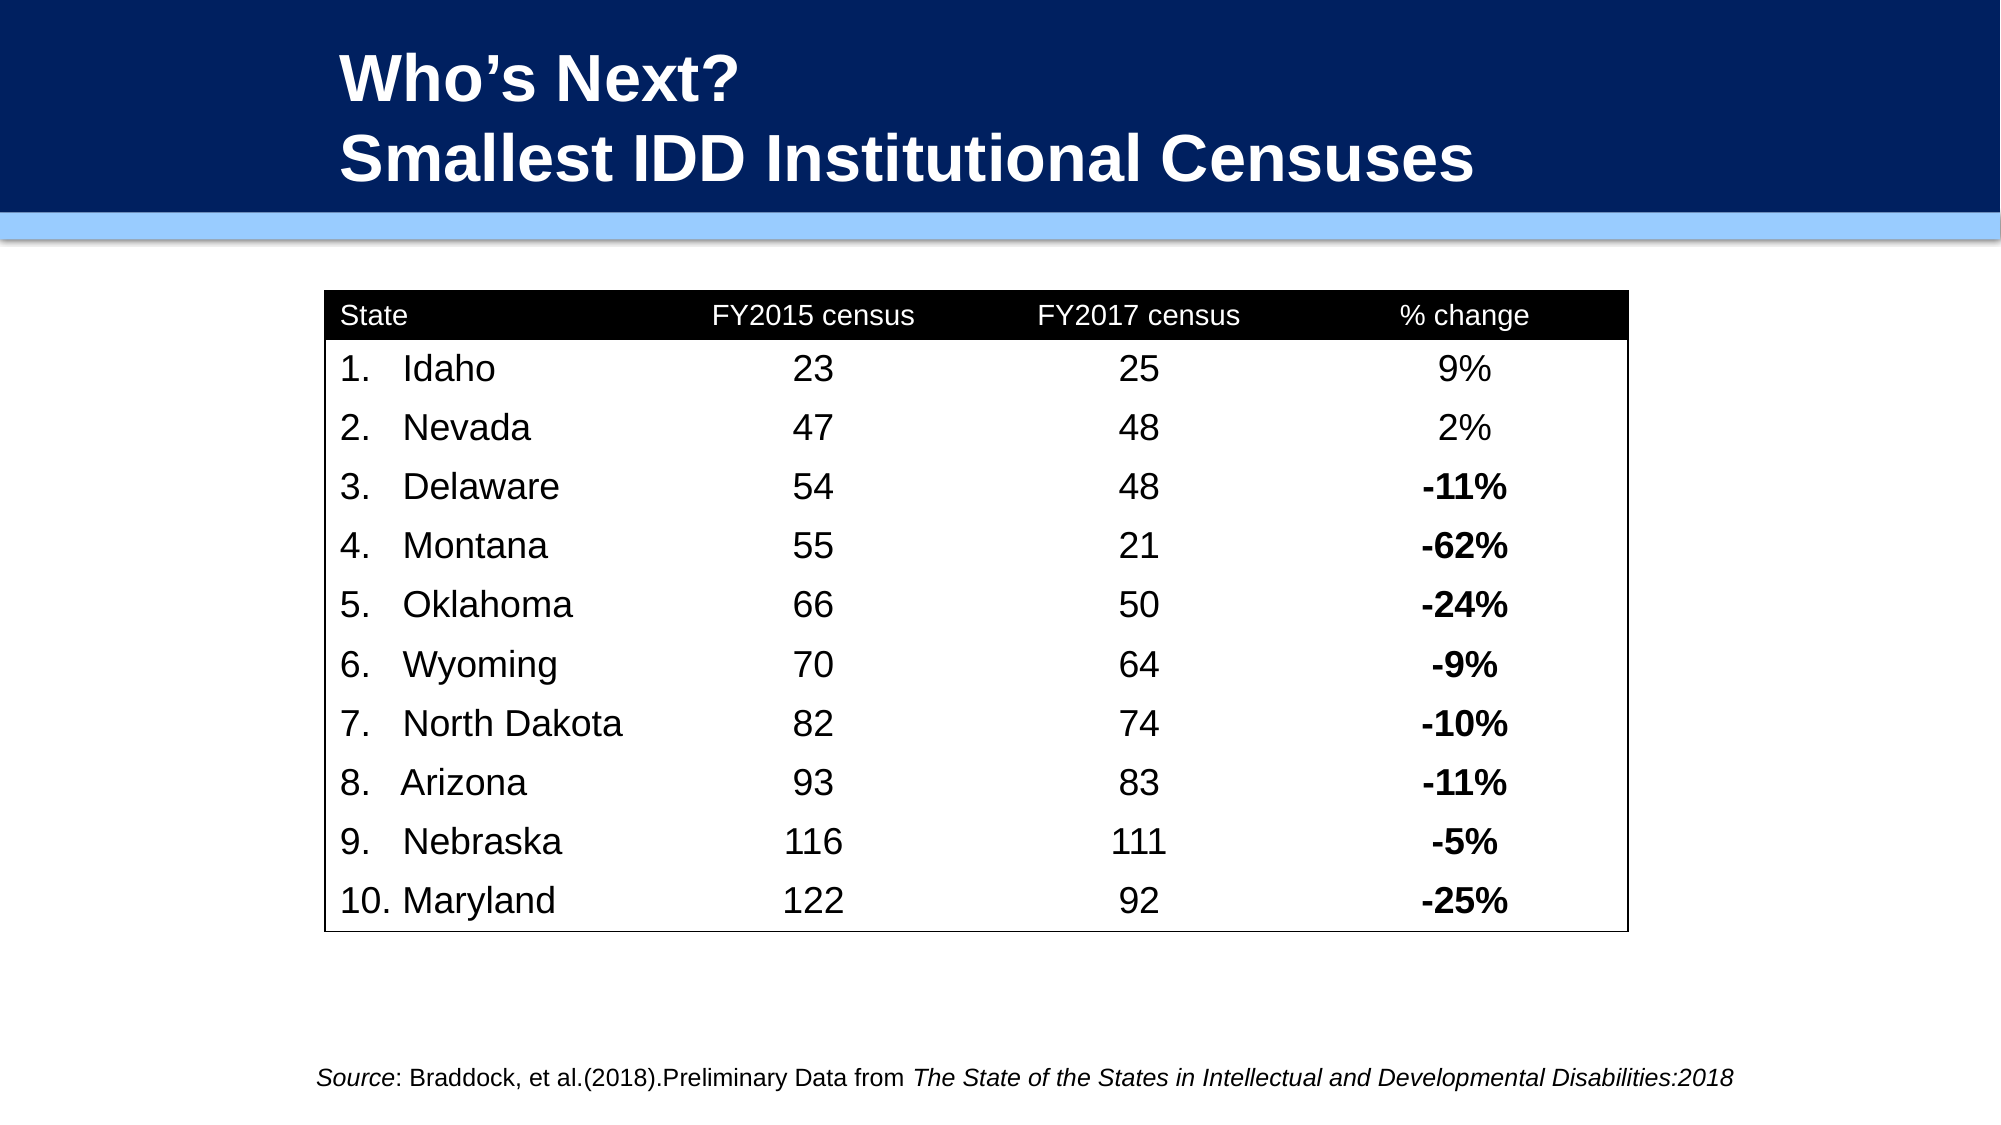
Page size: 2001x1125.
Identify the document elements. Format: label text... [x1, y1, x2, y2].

table_cell -5% [1302, 813, 1627, 872]
table_cell 3. Delaware [326, 458, 651, 517]
table_cell 83 [976, 754, 1302, 813]
table_cell 82 [651, 695, 976, 754]
table_cell 6. Wyoming [326, 636, 651, 695]
table_header FY2017 census [976, 292, 1302, 340]
title Who’s Next? Smallest IDD Institutional Censuses [324, 12, 1675, 218]
table_cell 55 [651, 517, 976, 576]
table_cell 5. Oklahoma [326, 576, 651, 636]
table_cell 10. Maryland [326, 872, 651, 931]
table_cell 7. North Dakota [326, 695, 651, 754]
table_cell -10% [1302, 695, 1627, 754]
table_cell 74 [976, 695, 1302, 754]
table_cell 25 [976, 340, 1302, 399]
table_cell 54 [651, 458, 976, 517]
table_cell 111 [976, 813, 1302, 872]
table_cell -25% [1302, 872, 1627, 931]
table_cell 1. Idaho [326, 340, 651, 399]
table_cell 4. Montana [326, 517, 651, 576]
table_cell 93 [651, 754, 976, 813]
table_cell 23 [651, 340, 976, 399]
table_header % change [1302, 292, 1627, 340]
table_cell 66 [651, 576, 976, 636]
table_cell -24% [1302, 576, 1627, 636]
table_cell 48 [976, 458, 1302, 517]
table_cell 50 [976, 576, 1302, 636]
table_cell 8. Arizona [326, 754, 651, 813]
table_cell 48 [976, 399, 1302, 458]
table_cell 64 [976, 636, 1302, 695]
table_cell -62% [1302, 517, 1627, 576]
table_cell 92 [976, 872, 1302, 931]
table_cell 116 [651, 813, 976, 872]
table_cell -9% [1302, 636, 1627, 695]
table_cell 2% [1302, 399, 1627, 458]
table_header FY2015 census [651, 292, 976, 340]
table_cell 2. Nevada [326, 399, 651, 458]
table_cell 122 [651, 872, 976, 931]
table_header State [326, 292, 651, 340]
table_cell -11% [1302, 458, 1627, 517]
text_box Source: Braddock, et al.(2018).Preliminary Data from The State of the States in Intellectual and Developmental Disabilities:2018 [301, 1054, 1751, 1099]
table_cell 9. Nebraska [326, 813, 651, 872]
table_cell -11% [1302, 754, 1627, 813]
table_cell 47 [651, 399, 976, 458]
table_cell 70 [651, 636, 976, 695]
table_cell 21 [976, 517, 1302, 576]
table_cell 9% [1302, 340, 1627, 399]
